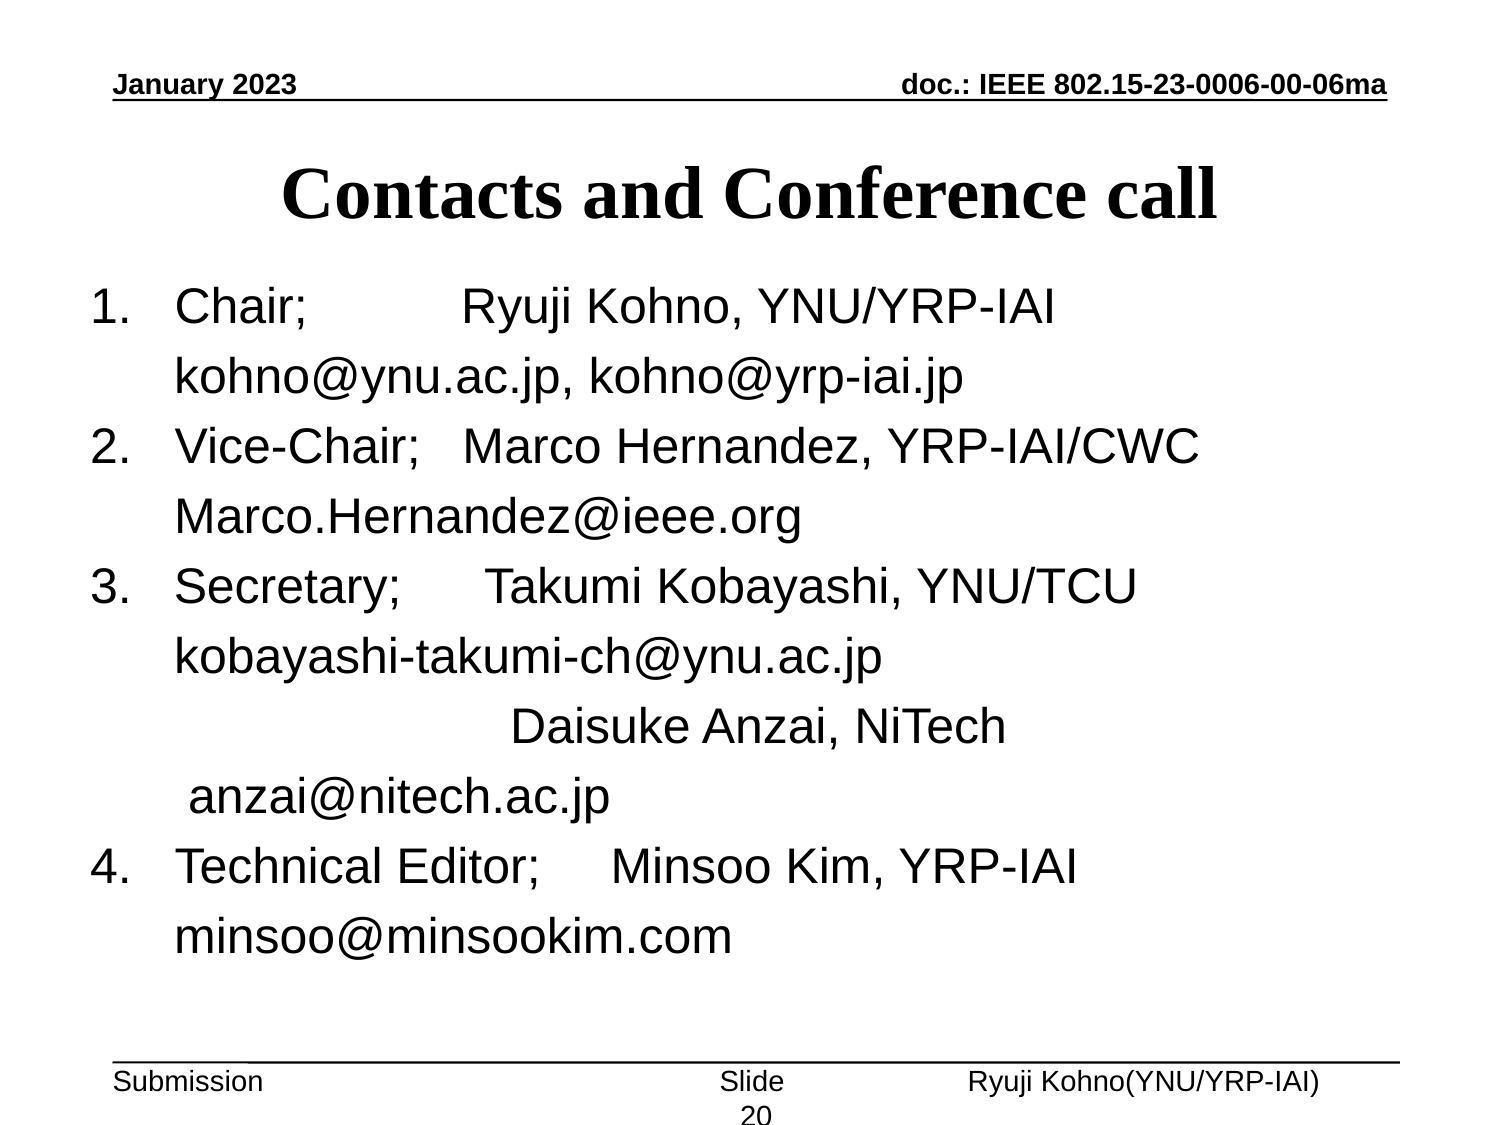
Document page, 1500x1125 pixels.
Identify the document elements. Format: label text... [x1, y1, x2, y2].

slide_number Slide 20 [712, 1062, 800, 1093]
list Chair; Ryuji Kohno, YNU/YRP-IAI kohno@ynu.ac.jp, kohno@yrp-iai.jp Vice-Chair; Marco Hernandez, YRP-IAI/CWC Marco.Hernandez@ieee.org 3. Secretary; Takumi Kobayashi, YNU/TCU kobayashi-takumi-ch@ynu.ac.jp Daisuke Anzai, NiTech anzai@nitech.ac.jp Technical Editor; Minsoo Kim, YRP-IAI minsoo@minsookim.com [75, 265, 1459, 986]
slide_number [112, 0, 375, 100]
title Contacts and Conference call [112, 139, 1388, 238]
